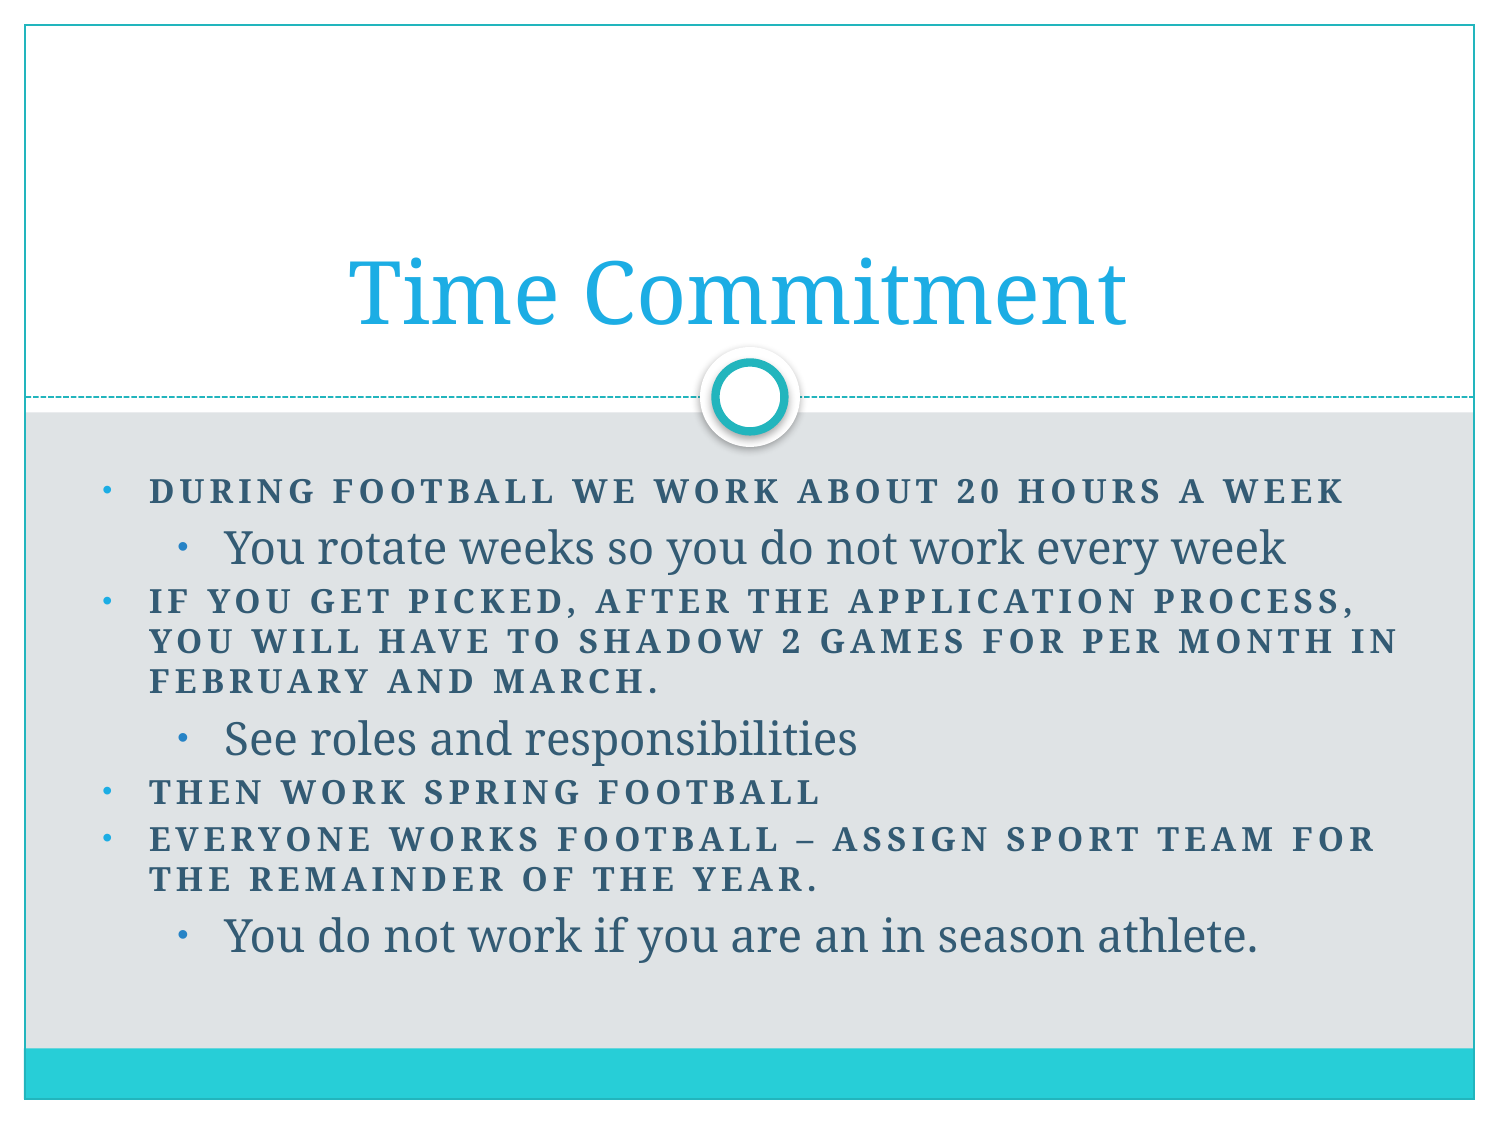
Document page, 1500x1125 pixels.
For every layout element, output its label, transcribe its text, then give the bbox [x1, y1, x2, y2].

subtitle During football we work about 20 hours a week You rotate weeks so you do not work every week If you get picked, after the application process, you will have to shadow 2 games for per month in February and march. See roles and responsibilities Then work spring football Everyone works football – assign sport team for the remainder of the year. You do not work if you are an in season athlete. [87, 462, 1438, 1025]
title Time Commitment [112, 62, 1388, 350]
